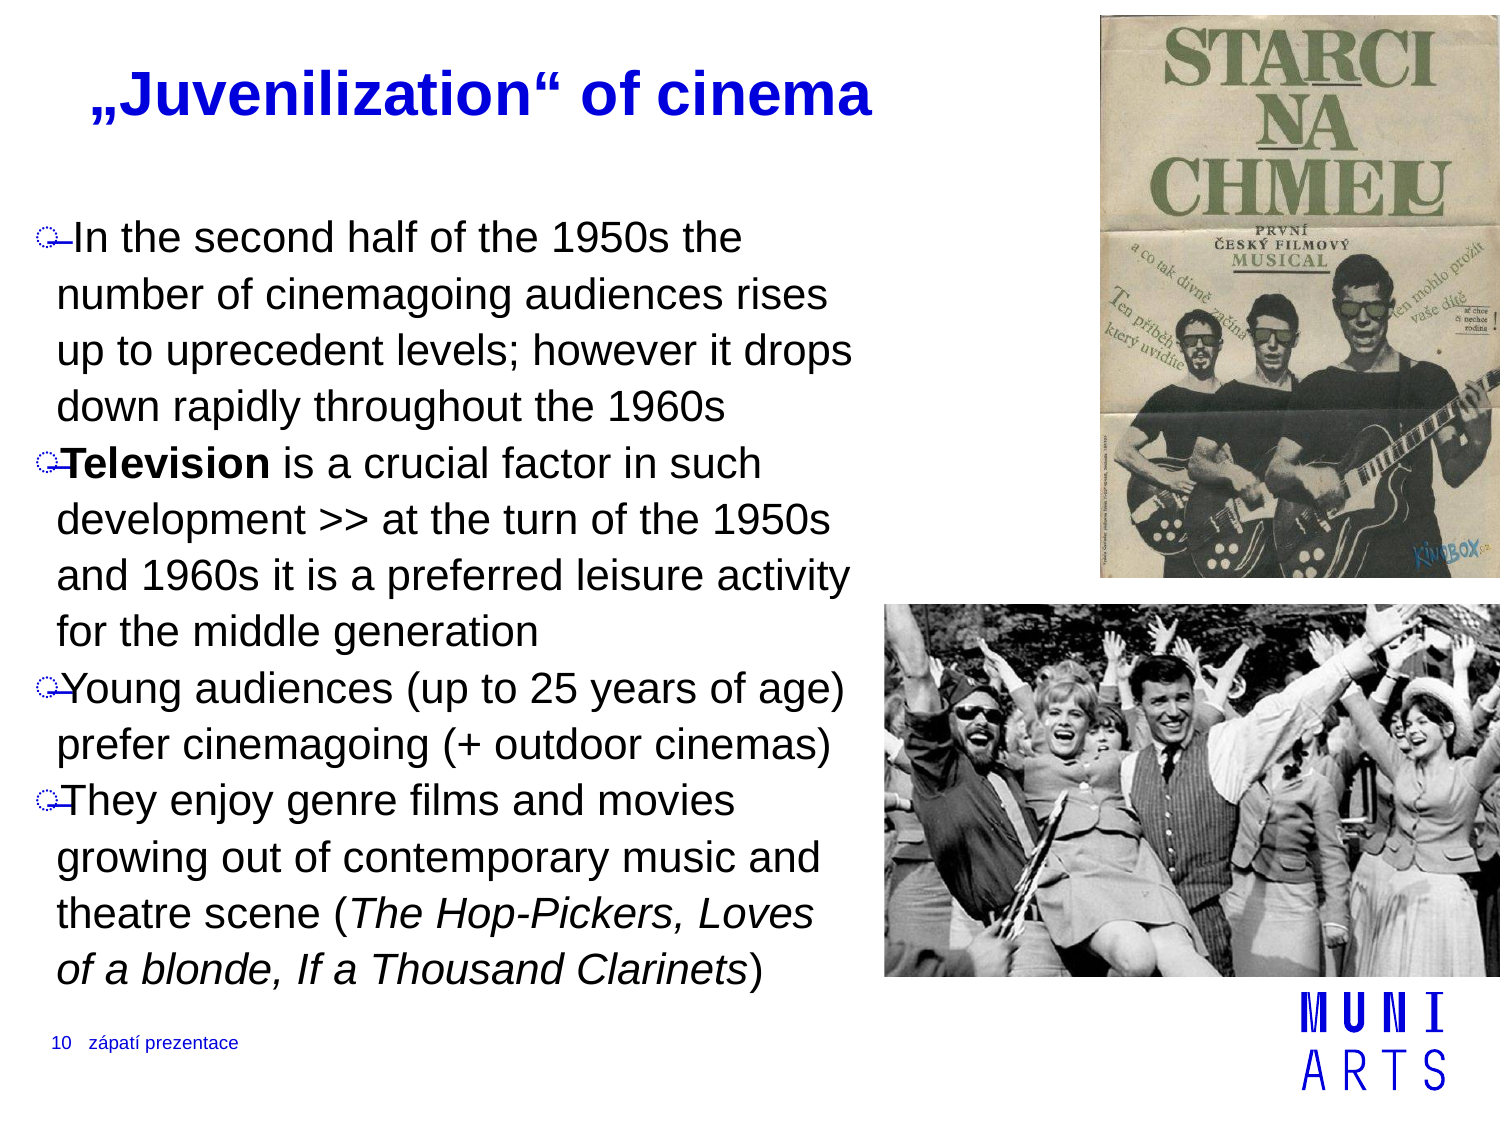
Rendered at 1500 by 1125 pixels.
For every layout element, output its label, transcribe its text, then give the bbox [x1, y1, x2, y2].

picture [884, 604, 1500, 978]
footer zápatí prezentace [88, 1021, 1063, 1063]
list In the second half of the 1950s the number of cinemagoing audiences rises up to uprecedent levels; however it drops down rapidly throughout the 1960s Television is a crucial factor in such development >> at the turn of the 1950s and 1960s it is a preferred leisure activity for the middle generation Young audiences (up to 25 years of age) prefer cinemagoing (+ outdoor cinemas) They enjoy genre films and movies growing out of contemporary music and theatre scene (The Hop-Pickers, Loves of a blonde, If a Thousand Clarinets) [25, 205, 858, 885]
slide_number 10 [50, 1021, 82, 1063]
title „Juvenilization“ of cinema [88, 65, 1095, 140]
picture [1100, 15, 1500, 579]
